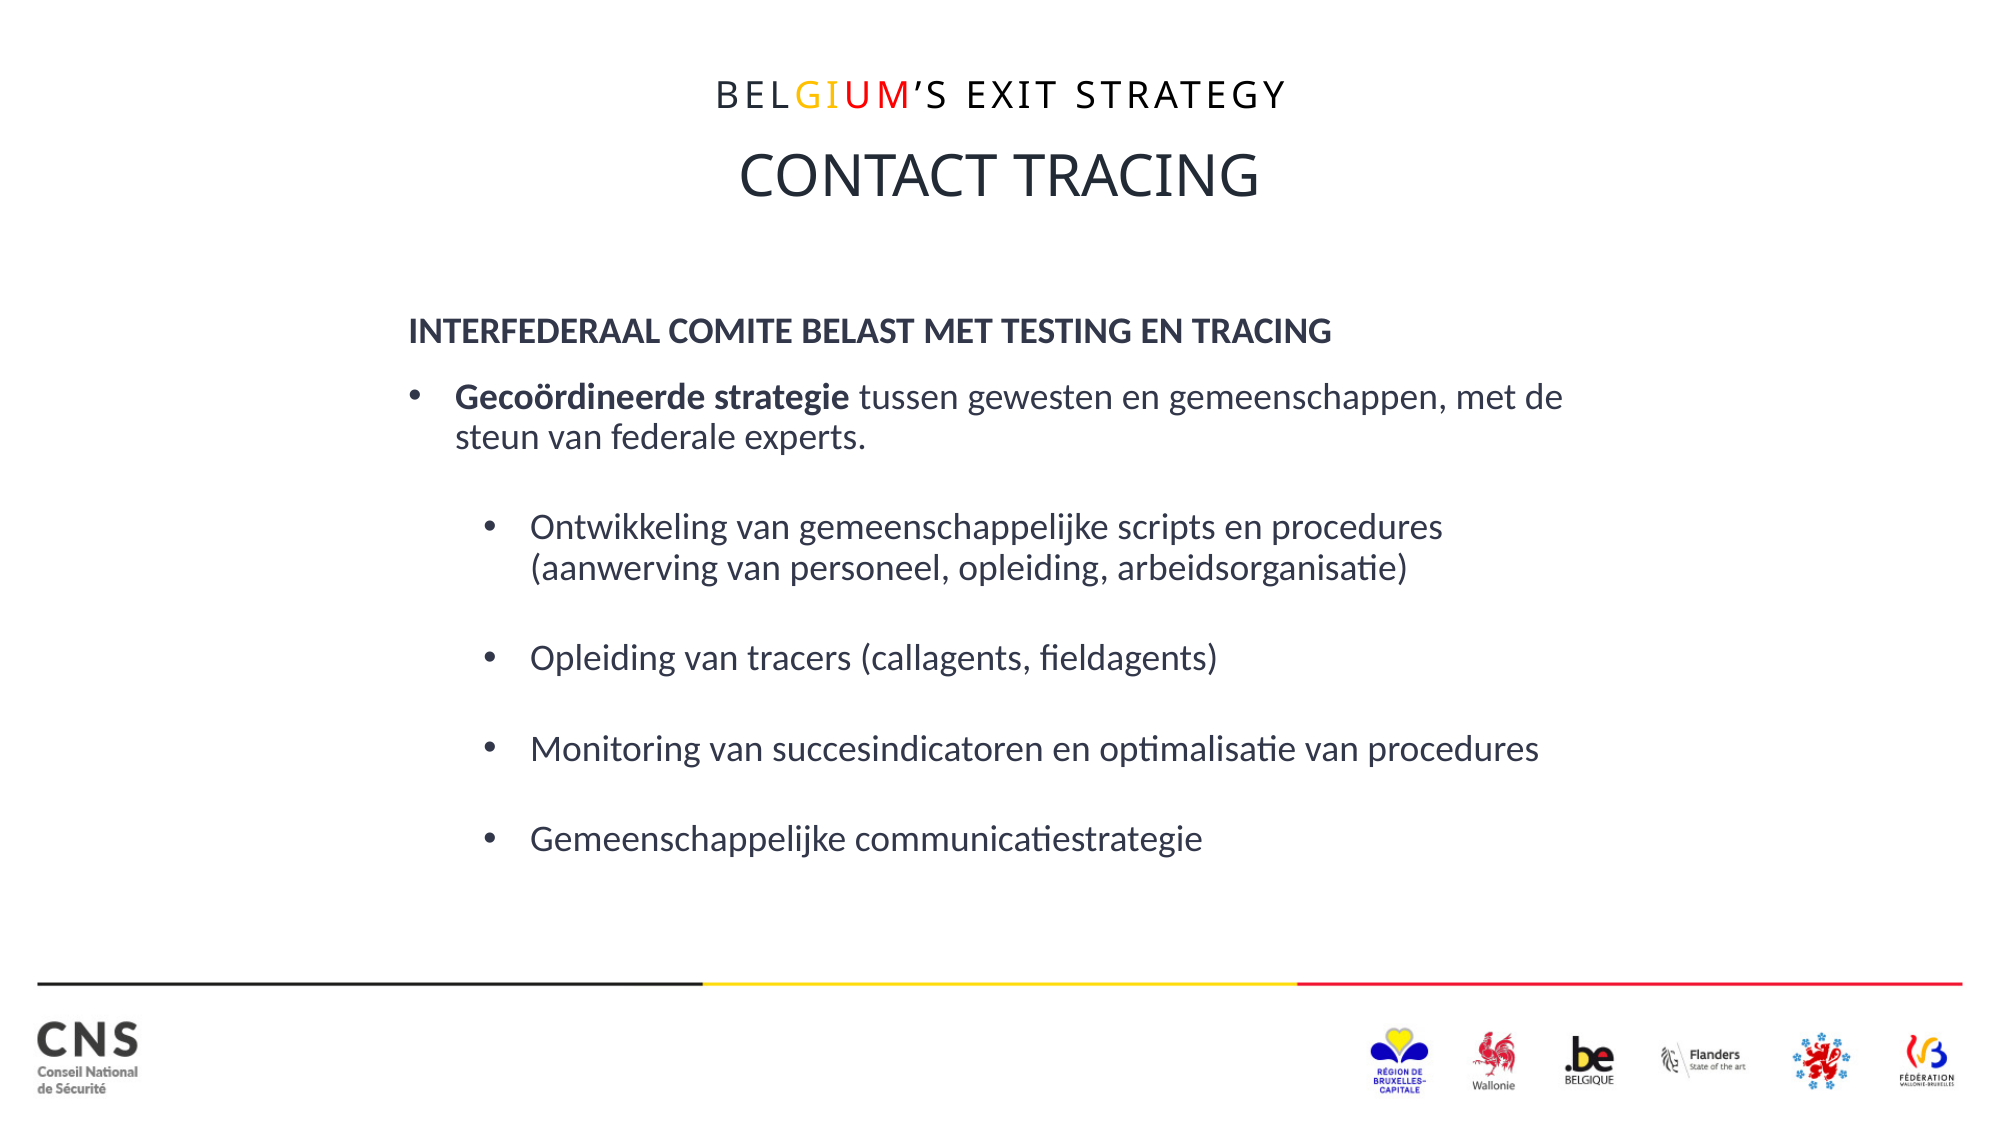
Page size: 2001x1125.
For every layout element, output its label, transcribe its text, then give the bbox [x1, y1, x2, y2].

text_box BELGIUM’S EXIT STRATEGY [393, 70, 1607, 129]
text_box CONTACT TRACING [724, 144, 1276, 216]
text_box INTERFEDERAAL COMITE BELAST MET TESTING EN TRACING Gecoördineerde strategie tussen gewesten en gemeenschappen, met de steun van federale experts. Ontwikkeling van gemeenschappelijke scripts en procedures (aanwerving van personeel, opleiding, arbeidsorganisatie) Opleiding van tracers (callagents, fieldagents) Monitoring van succesindicatoren en optimalisatie van procedures Gemeenschappelijke communicatiestrategie [393, 233, 1653, 868]
picture [0, 948, 2000, 1125]
